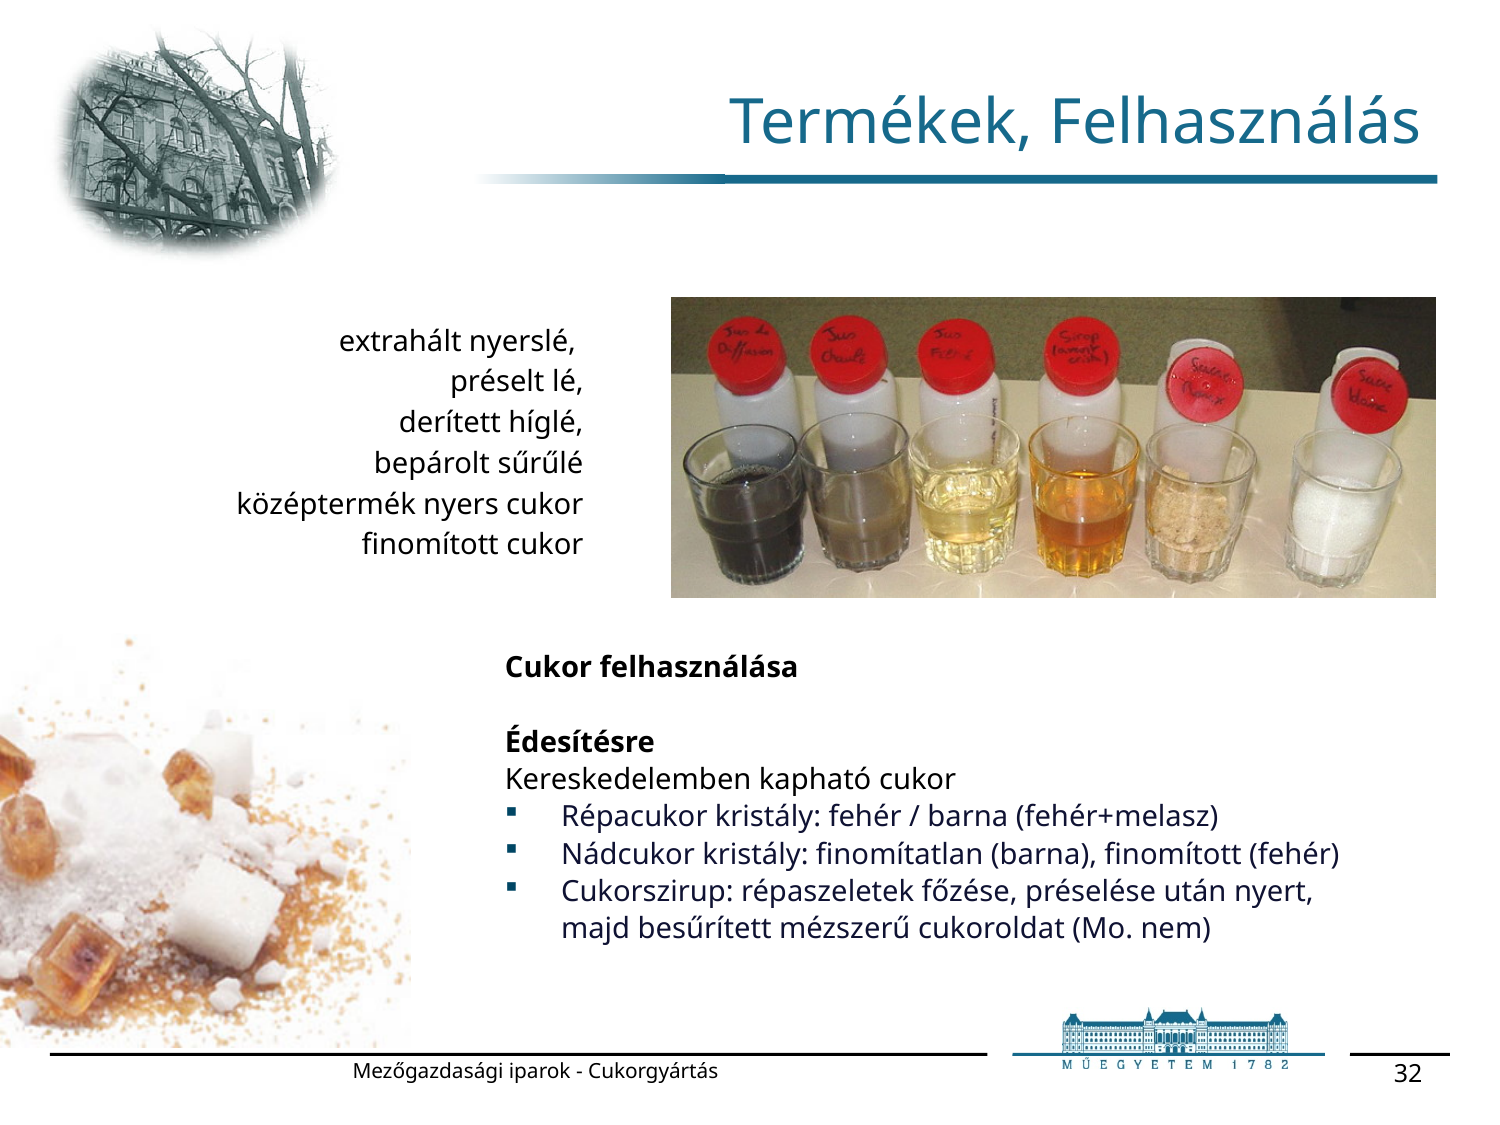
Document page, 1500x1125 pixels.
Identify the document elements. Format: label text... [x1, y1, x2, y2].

list extrahált nyerslé, préselt lé, derített híglé, bepárolt sűrűlé középtermék nyers cukor finomított cukor [100, 314, 599, 575]
picture [0, 633, 412, 1048]
picture [1062, 1056, 1212, 1069]
footer Mezőgazdasági iparok - Cukorgyártás [337, 1049, 1038, 1101]
picture [37, 24, 363, 269]
title Termékek, Felhasználás [412, 50, 1438, 188]
picture [1062, 1035, 1288, 1052]
slide_number 32 [1212, 1049, 1438, 1101]
picture [671, 297, 1436, 599]
text_box Cukor felhasználása Édesítésre Kereskedelemben kapható cukor Répacukor kristály: fehér / barna (fehér+melasz) Nádcukor kristály: finomítatlan (barna), finomított (fehér) Cukorszirup: répaszeletek főzése, préselése után nyert, majd besűrített mézszerű cukoroldat (Mo. nem) [490, 645, 1459, 1035]
